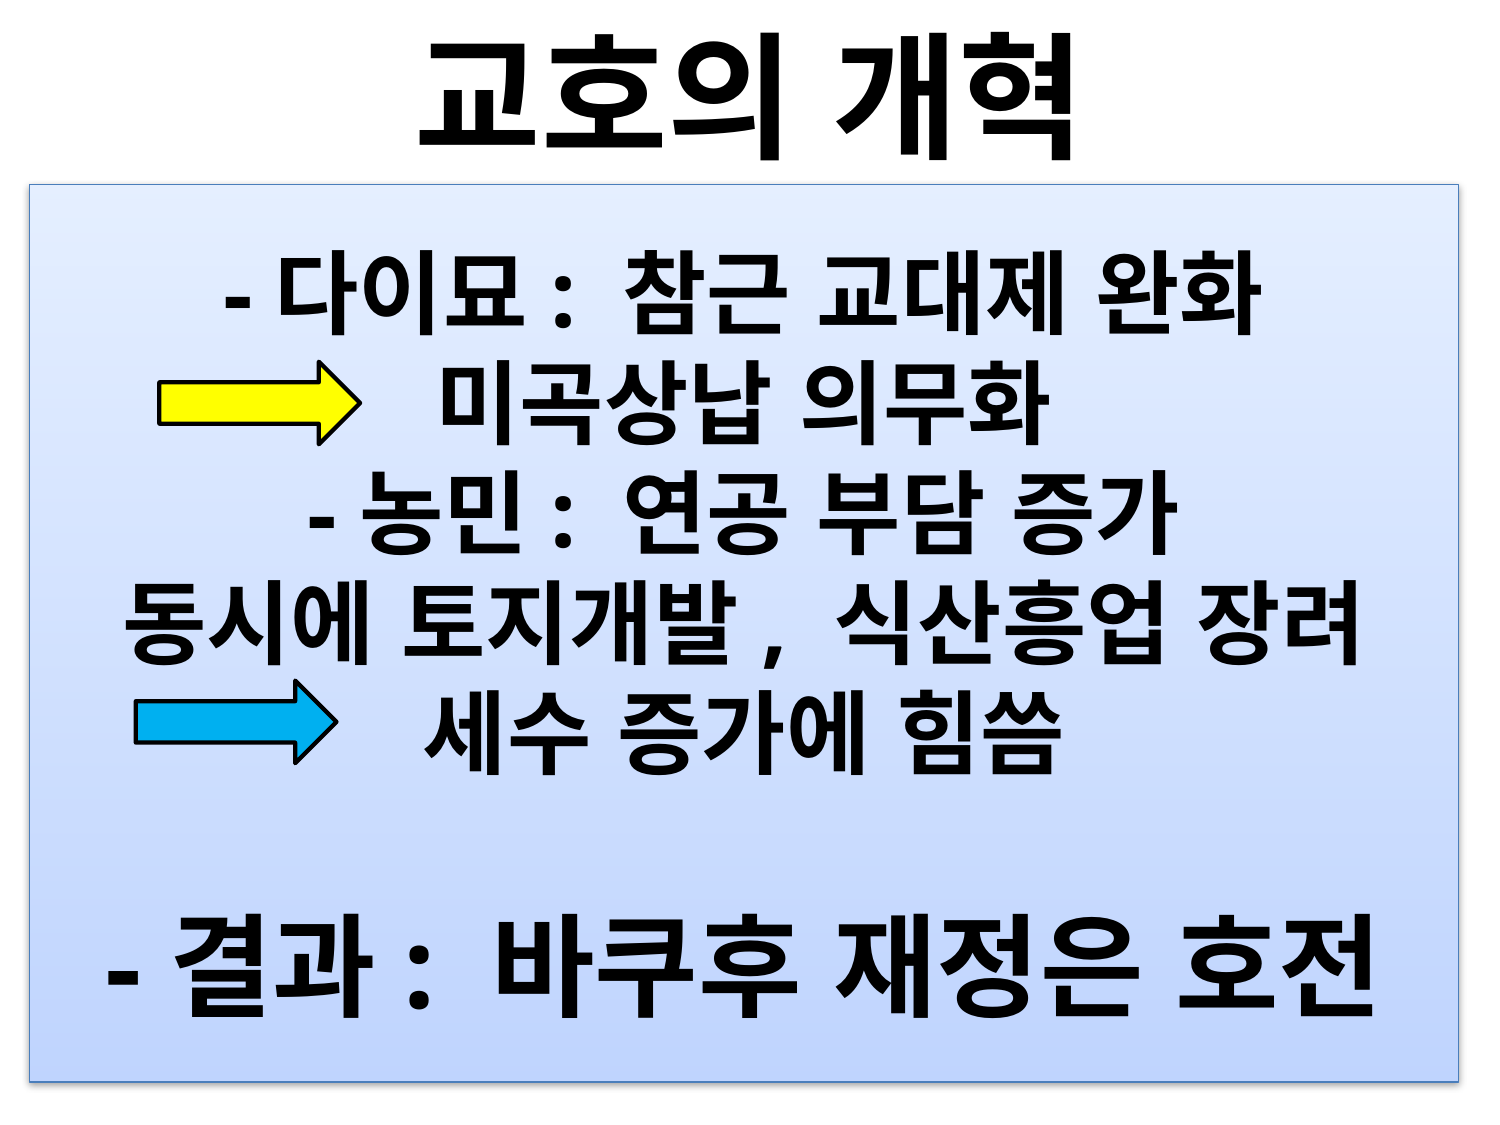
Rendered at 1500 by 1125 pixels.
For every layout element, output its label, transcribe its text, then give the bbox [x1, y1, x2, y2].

text_box -다이묘: 참근 교대제 완화 미곡상납 의무화 -농민: 연공 부담 증가 동시에 토지개발, 식산흥업 장려 세수 증가에 힘씀 -결과: 바쿠후 재정은 호전 [29, 184, 1459, 1083]
text_box [157, 359, 363, 447]
text_box [133, 678, 339, 766]
title 교호의 개혁 [0, 0, 1500, 188]
